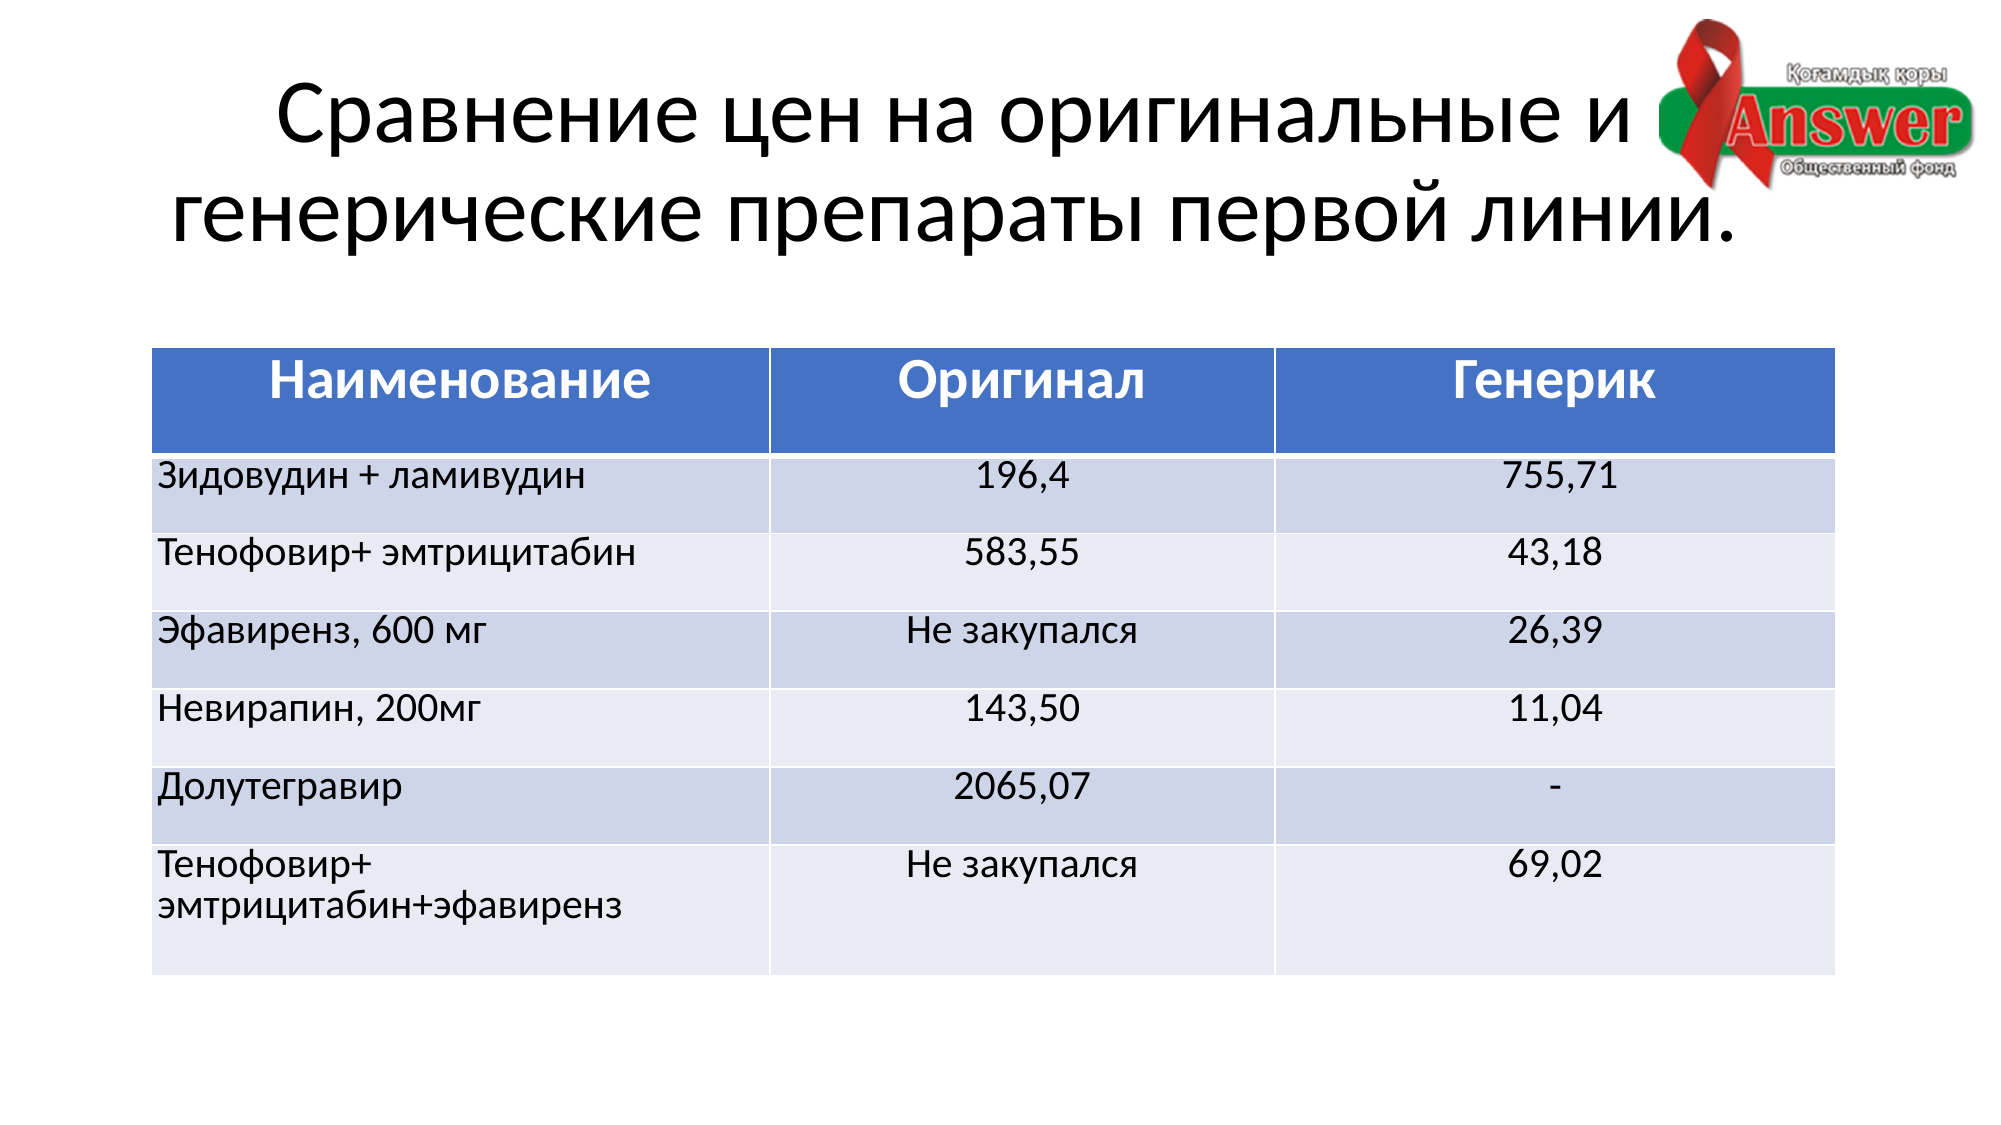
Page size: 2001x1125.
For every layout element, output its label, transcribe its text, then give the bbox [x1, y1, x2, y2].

table_cell Не закупался [771, 846, 1274, 975]
table_cell 11,04 [1276, 690, 1835, 766]
title Сравнение цен на оригинальные и генерические препараты первой линии. [93, 53, 1819, 271]
table_cell 755,71 [1276, 459, 1835, 533]
table_header Наименование [152, 348, 769, 453]
table_cell 143,50 [771, 690, 1274, 766]
table_cell Не закупался [771, 612, 1274, 688]
table_cell 43,18 [1276, 534, 1835, 610]
table_cell Тенофовир+ эмтрицитабин+эфавиренз [152, 846, 769, 975]
table_cell 2065,07 [771, 768, 1274, 844]
table_cell 26,39 [1276, 612, 1835, 688]
list [137, 299, 1863, 1014]
table_cell 196,4 [771, 459, 1274, 533]
picture [1658, 19, 1978, 196]
table_cell Тенофовир+ эмтрицитабин [152, 534, 769, 610]
table_header Оригинал [771, 348, 1274, 453]
table_cell Долутегравир [152, 768, 769, 844]
table_cell Эфавиренз, 600 мг [152, 612, 769, 688]
table_cell 69,02 [1276, 846, 1835, 975]
table_header Генерик [1276, 348, 1835, 453]
table_cell 583,55 [771, 534, 1274, 610]
table_cell - [1276, 768, 1835, 844]
table_cell Невирапин, 200мг [152, 690, 769, 766]
table_cell Зидовудин + ламивудин [152, 459, 769, 533]
